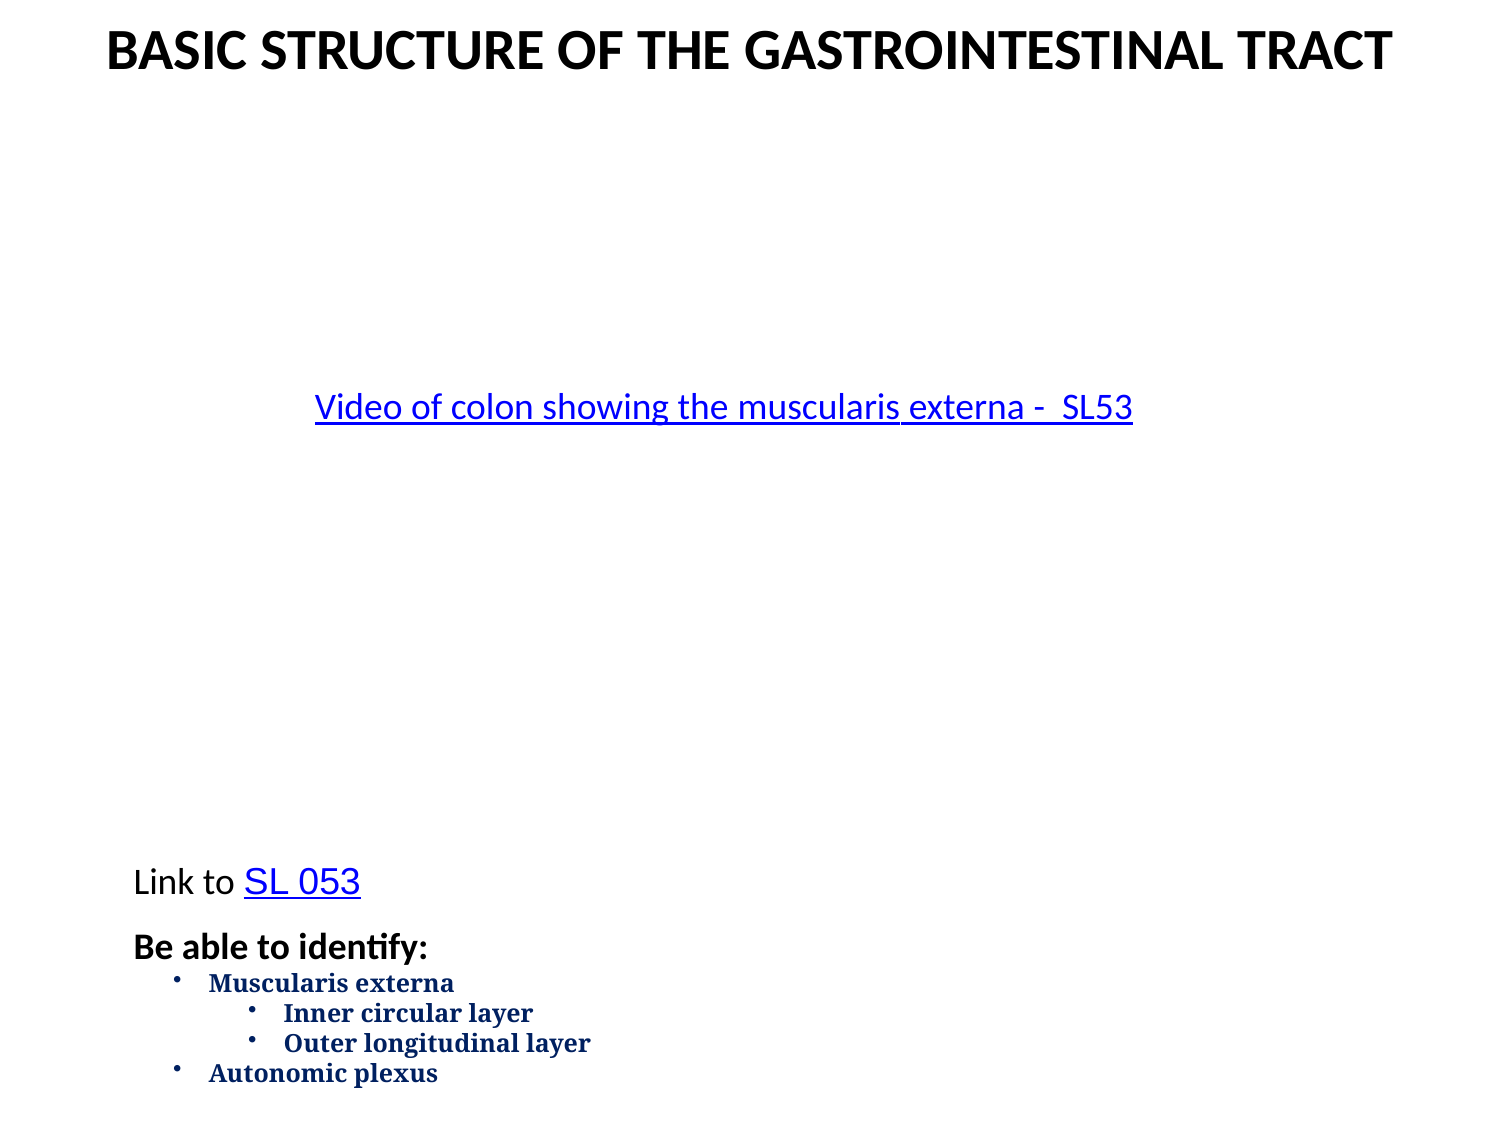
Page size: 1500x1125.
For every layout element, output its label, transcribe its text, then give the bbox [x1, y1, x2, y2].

text_box Link to SL 053 Be able to identify: Muscularis externa Inner circular layer Outer longitudinal layer Autonomic plexus [118, 849, 1382, 1095]
text_box BASIC STRUCTURE OF THE GASTROINTESTINAL TRACT [91, 4, 1409, 89]
text_box Video of colon showing the muscularis externa - SL53 [300, 374, 1236, 435]
